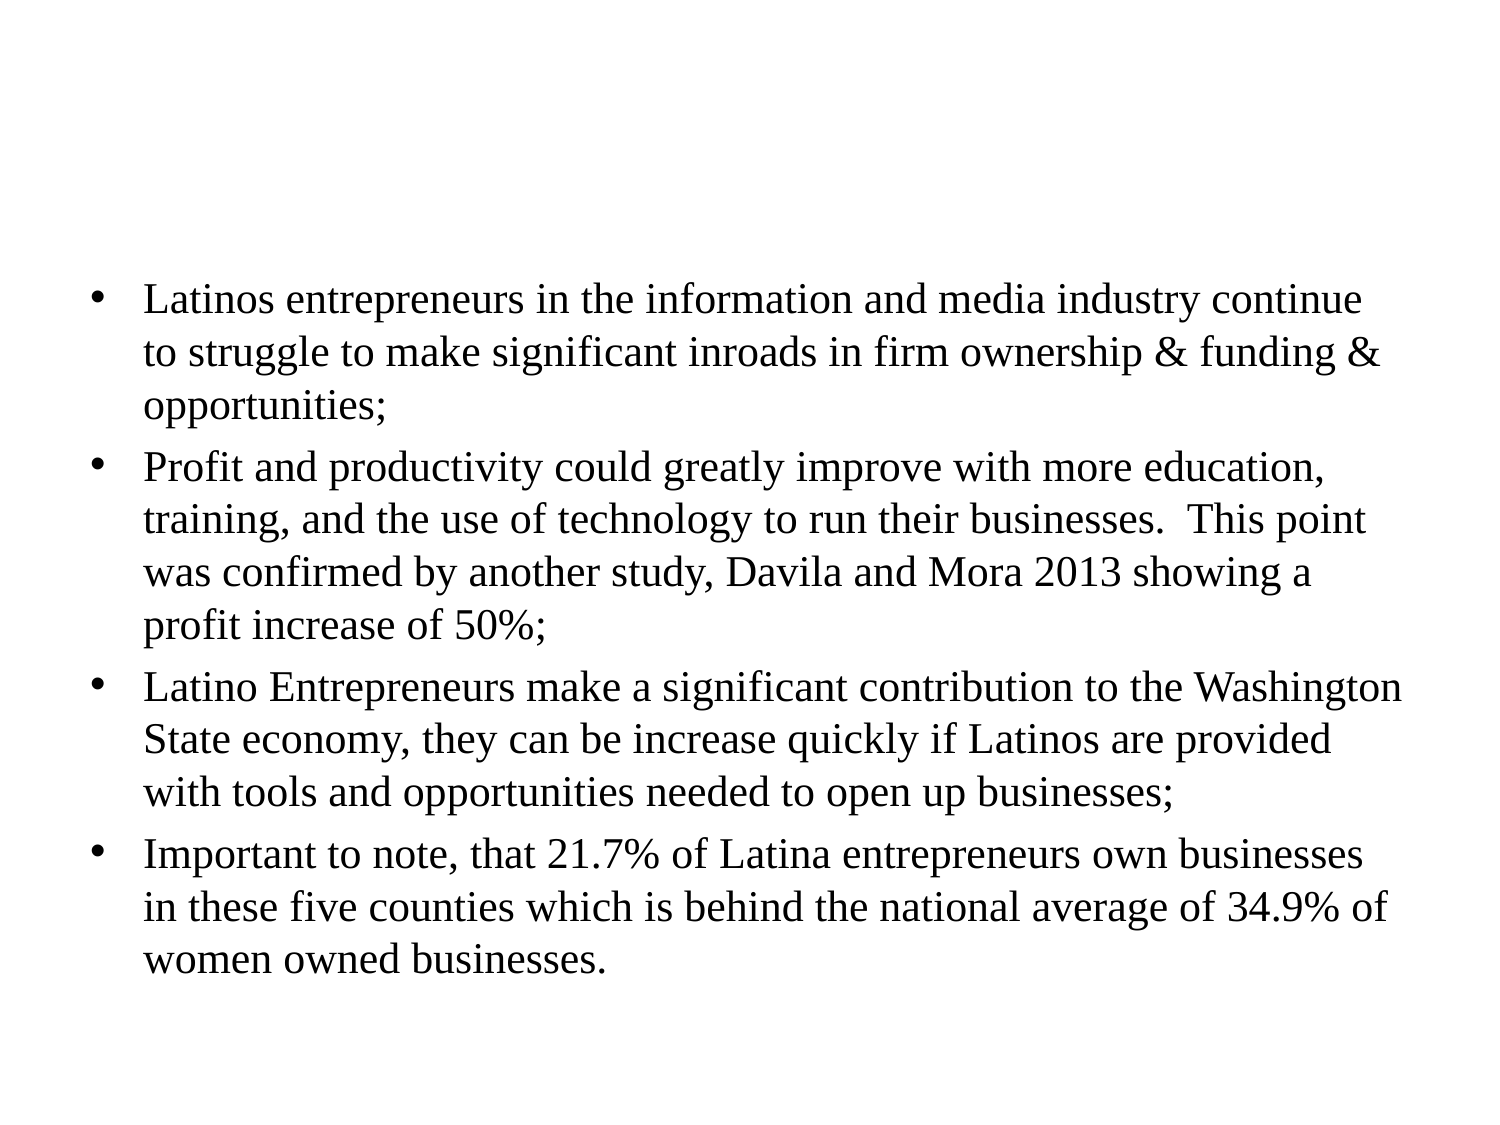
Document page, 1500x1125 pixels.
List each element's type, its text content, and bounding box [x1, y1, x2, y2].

list Latinos entrepreneurs in the information and media industry continue to struggle to make significant inroads in firm ownership & funding & opportunities; Profit and productivity could greatly improve with more education, training, and the use of technology to run their businesses. This point was confirmed by another study, Davila and Mora 2013 showing a profit increase of 50%; Latino Entrepreneurs make a significant contribution to the Washington State economy, they can be increase quickly if Latinos are provided with tools and opportunities needed to open up businesses; Important to note, that 21.7% of Latina entrepreneurs own businesses in these five counties which is behind the national average of 34.9% of women owned businesses. [75, 262, 1425, 1005]
